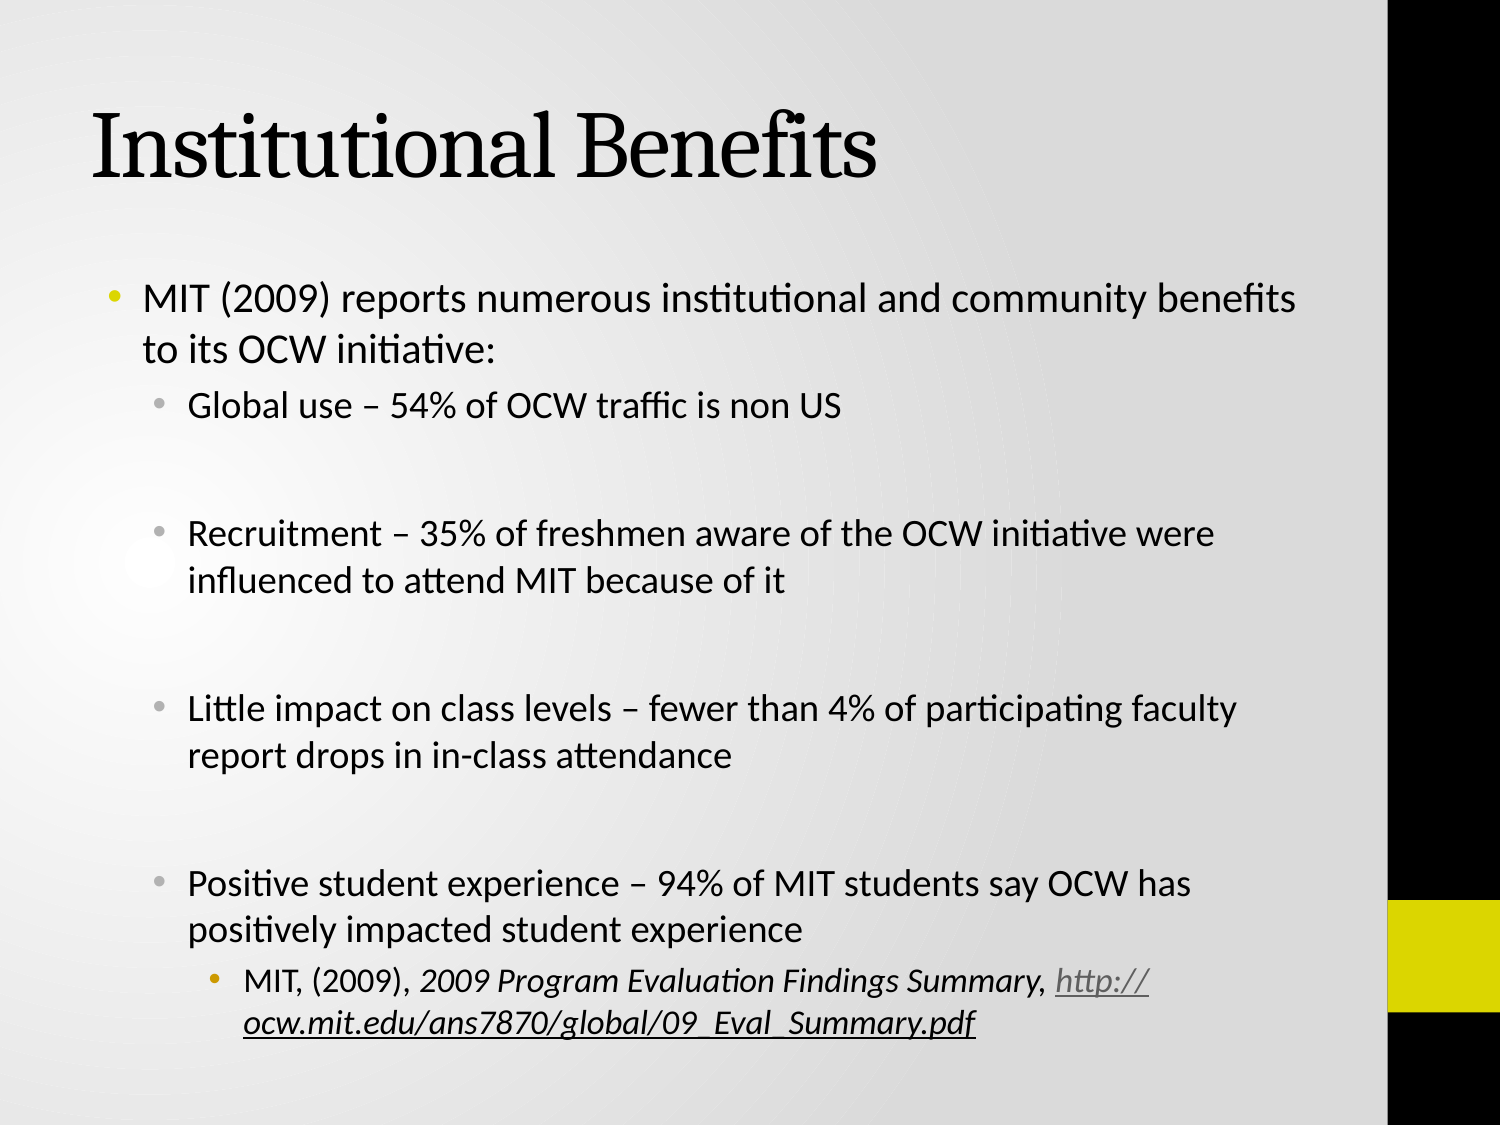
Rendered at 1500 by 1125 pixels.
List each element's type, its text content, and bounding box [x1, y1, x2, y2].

title Institutional Benefits [75, 45, 1325, 233]
list MIT (2009) reports numerous institutional and community benefits to its OCW initiative: Global use – 54% of OCW traffic is non US Recruitment – 35% of freshmen aware of the OCW initiative were influenced to attend MIT because of it Little impact on class levels – fewer than 4% of participating faculty report drops in in-class attendance Positive student experience – 94% of MIT students say OCW has positively impacted student experience MIT, (2009), 2009 Program Evaluation Findings Summary, http://ocw.mit.edu/ans7870/global/09_Eval_Summary.pdf [75, 262, 1325, 1050]
